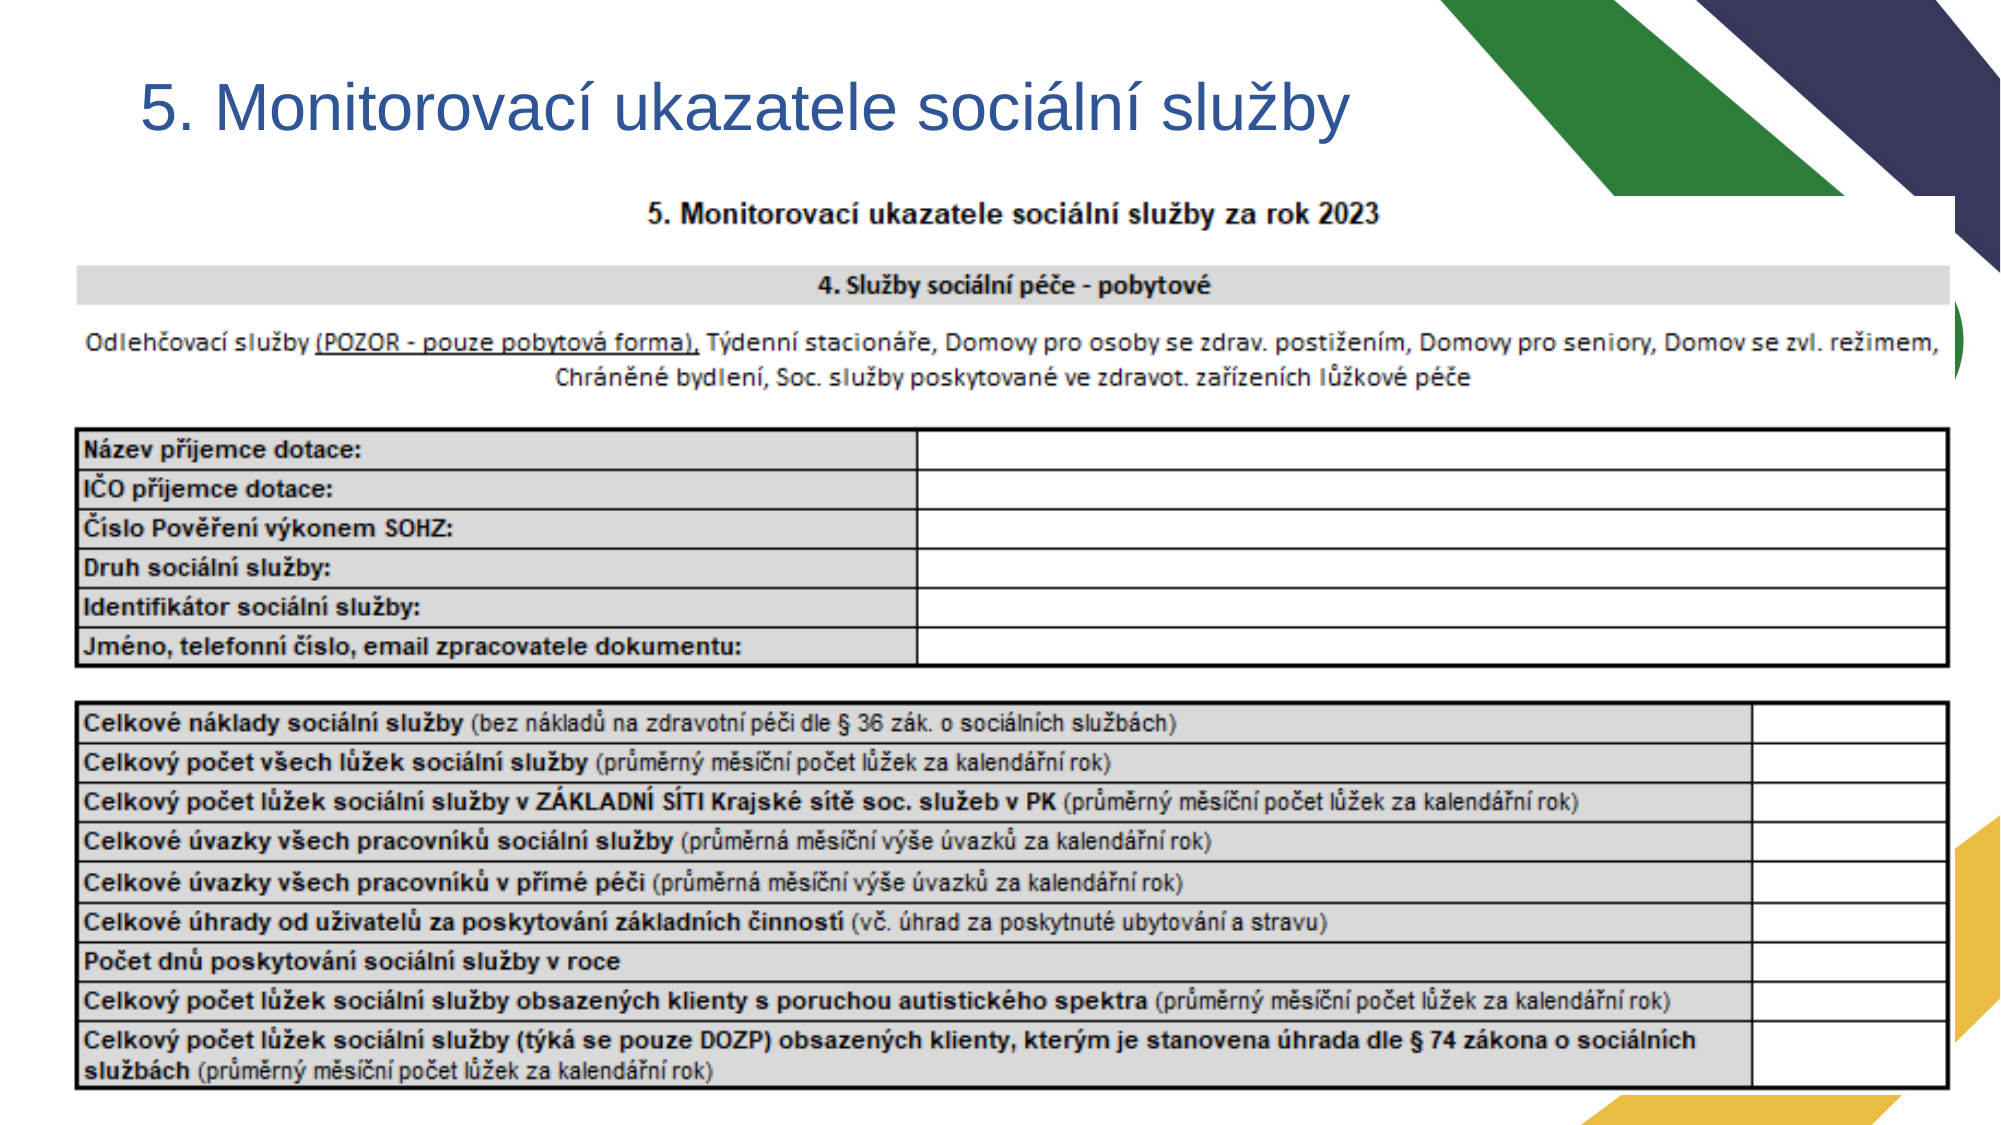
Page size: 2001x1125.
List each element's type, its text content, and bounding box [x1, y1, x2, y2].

title 5. Monitorovací ukazatele sociální služby [125, 0, 1851, 196]
picture [0, 0, 2001, 1125]
